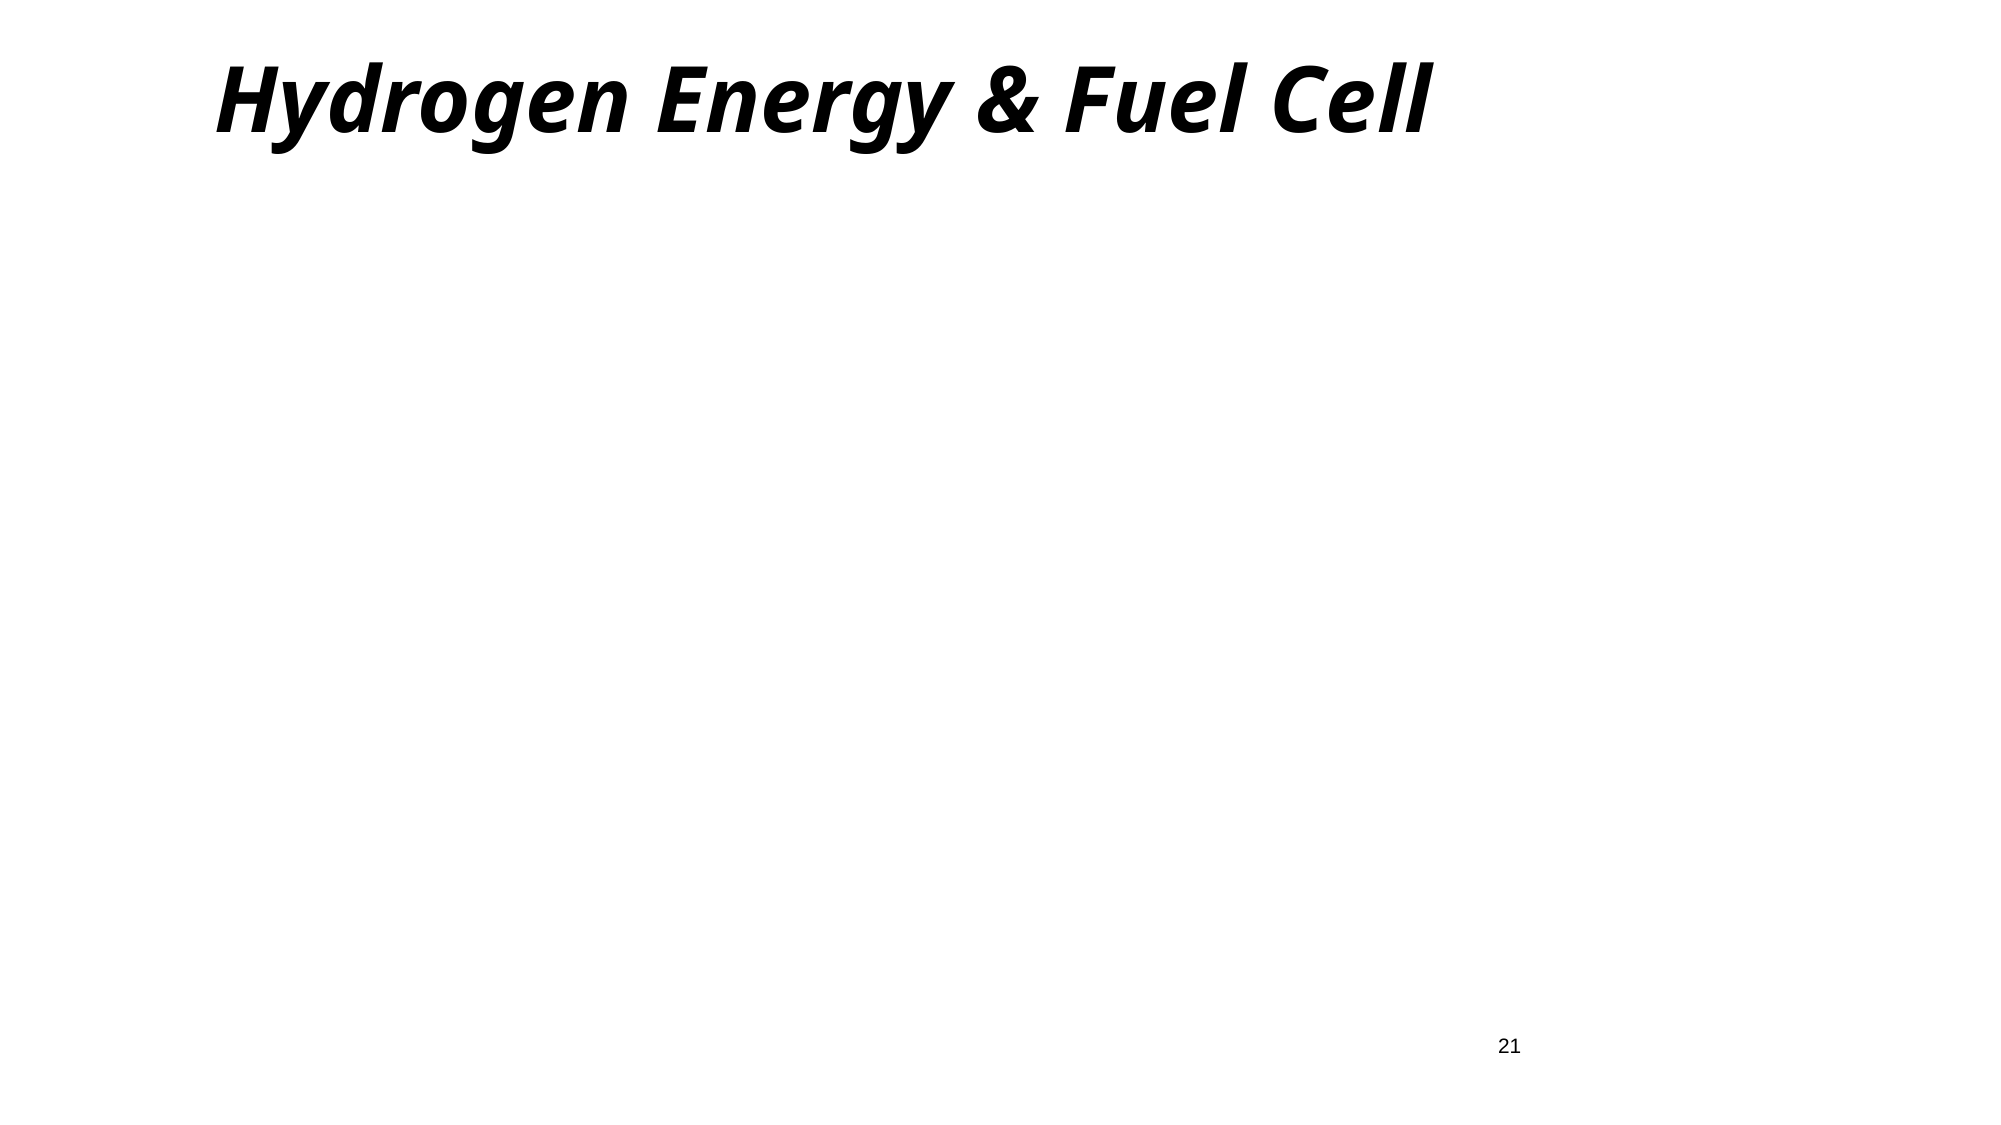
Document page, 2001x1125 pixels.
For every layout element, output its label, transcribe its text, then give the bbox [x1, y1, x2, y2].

slide_number 21 [1483, 1025, 1900, 1100]
title Hydrogen Energy & Fuel Cell [200, 45, 1900, 234]
